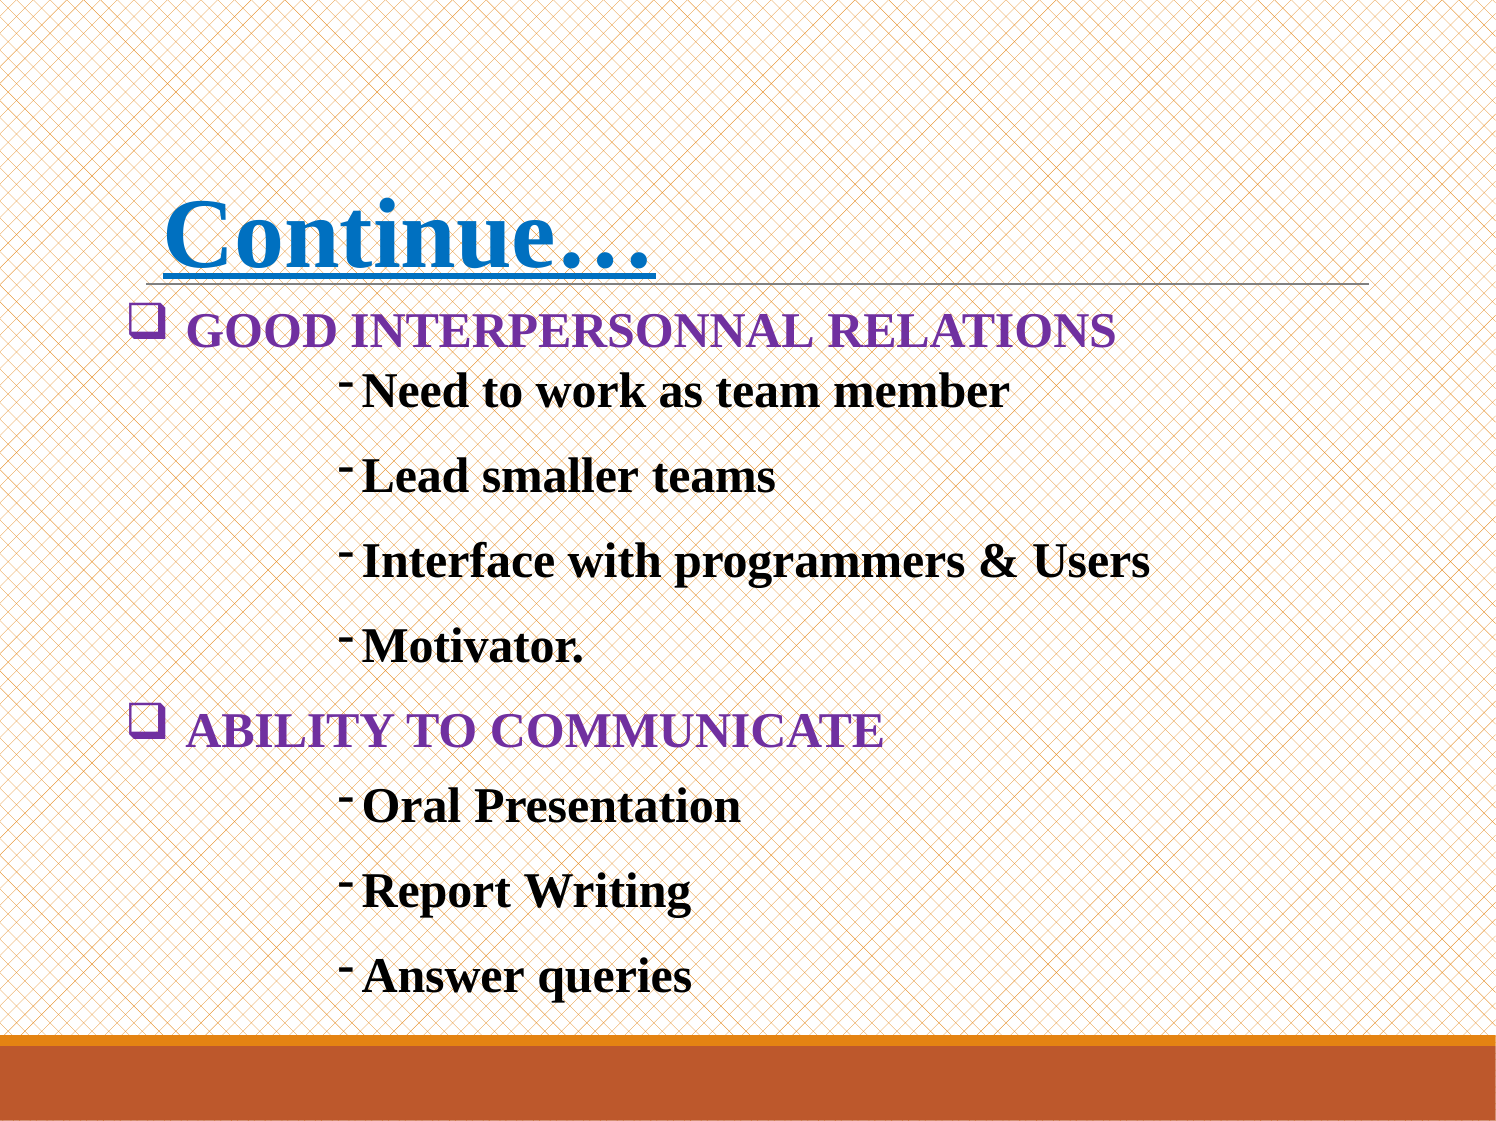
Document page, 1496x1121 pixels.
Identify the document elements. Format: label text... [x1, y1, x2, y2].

text_box Continue… [147, 160, 1381, 296]
text_box GOOD INTERPERSONNAL RELATIONS Need to work as team member Lead smaller teams Interface with programmers & Users Motivator. ABILITY TO COMMUNICATE Oral Presentation Report Writing Answer queries [122, 297, 1436, 1003]
